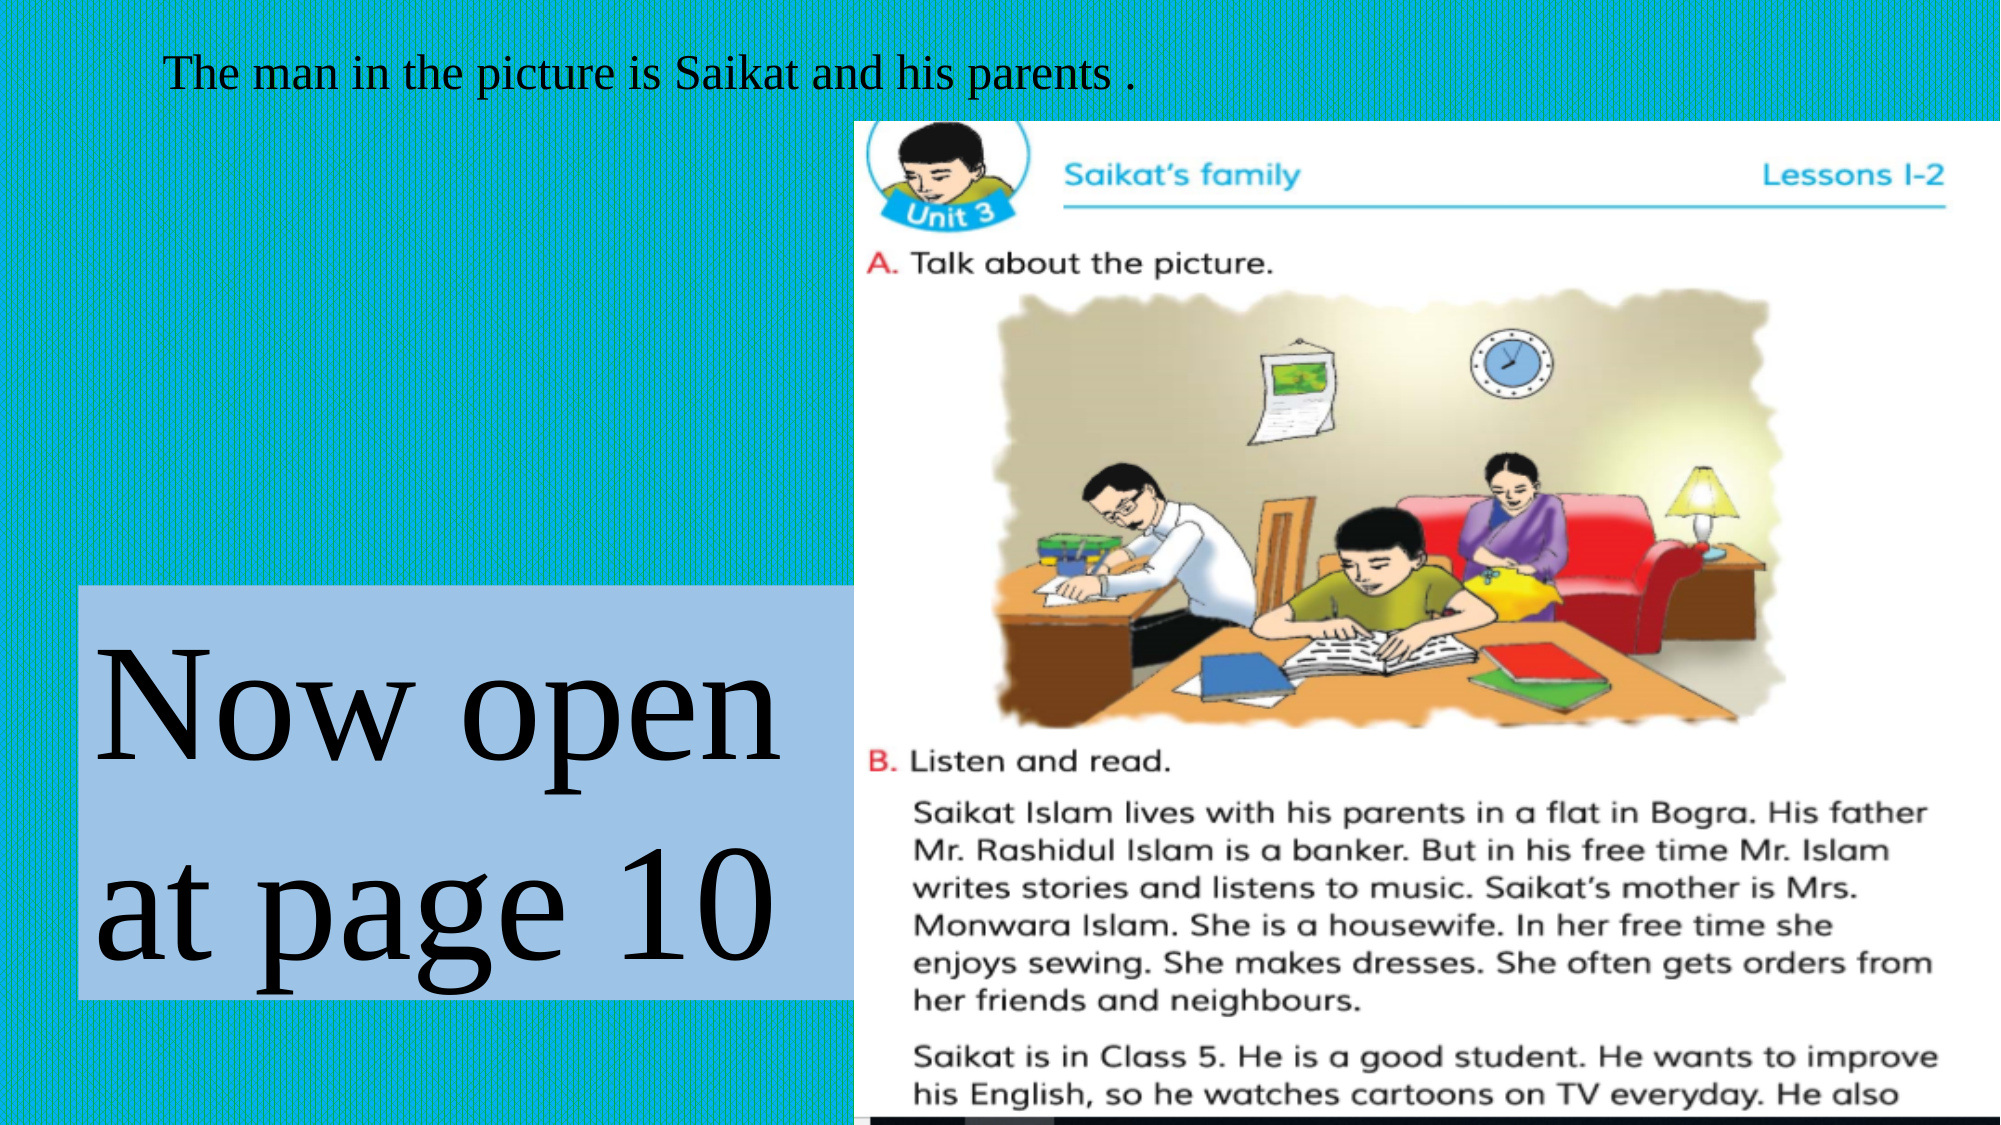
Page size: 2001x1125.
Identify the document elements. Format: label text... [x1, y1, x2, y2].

picture [854, 121, 2000, 1125]
text_box The man in the picture is Saikat and his parents . [147, 32, 1421, 107]
text_box Now open at page 10 [78, 585, 854, 1001]
